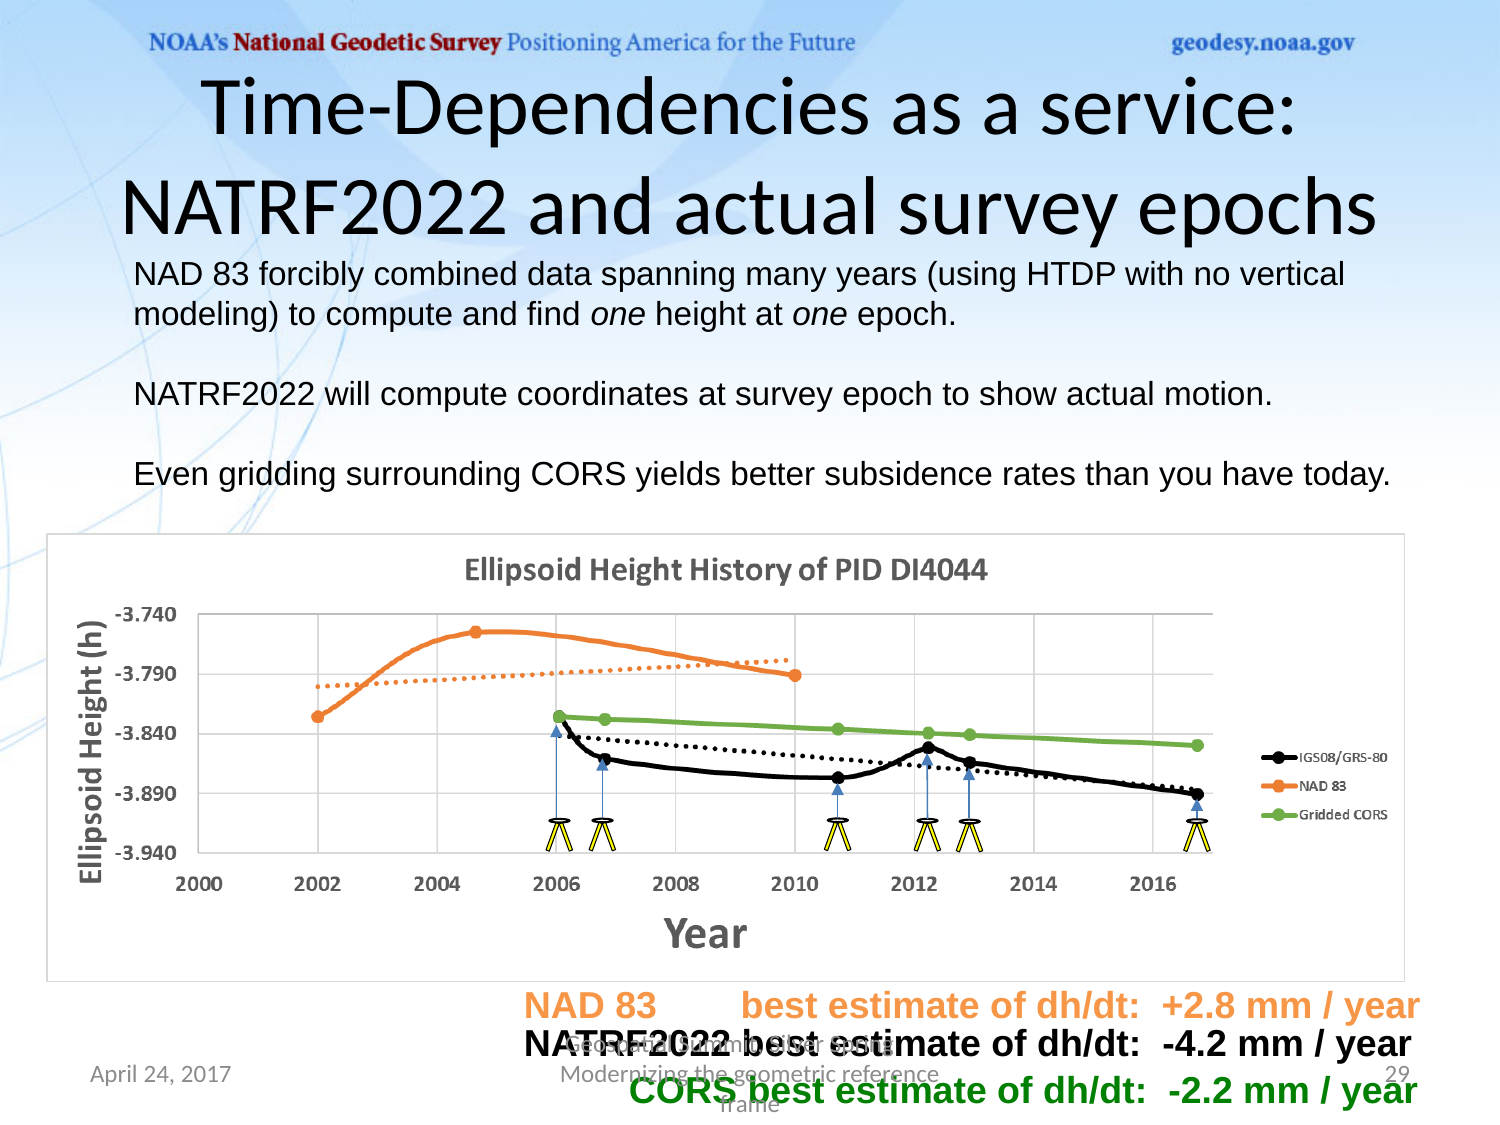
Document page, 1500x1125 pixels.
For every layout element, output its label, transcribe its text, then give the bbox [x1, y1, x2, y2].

footer Geospatial Summit, Silver Spring Modernizing the geometric reference frame [512, 1042, 988, 1103]
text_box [917, 818, 938, 852]
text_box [827, 818, 849, 852]
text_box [959, 819, 981, 853]
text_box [592, 818, 613, 852]
text_box CORS best estimate of dh/dt: -2.2 mm / year [509, 1072, 1500, 1119]
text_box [549, 818, 570, 852]
text_box NATRF2022 best estimate of dh/dt: -4.2 mm / year [509, 1034, 1500, 1072]
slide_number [75, 1042, 425, 1103]
picture [0, 0, 1500, 1125]
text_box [1186, 819, 1208, 853]
slide_number 29 [1074, 1042, 1425, 1103]
text_box NAD 83 best estimate of dh/dt: +2.8 mm / year [509, 973, 1500, 1034]
text_box NAD 83 forcibly combined data spanning many years (using HTDP with no vertical modeling) to compute and find one height at one epoch. NATRF2022 will compute coordinates at survey epoch to show actual motion. Even gridding surrounding CORS yields better subsidence rates than you have today. [118, 244, 1500, 500]
title Time-Dependencies as a service: NATRF2022 and actual survey epochs [75, 57, 1425, 246]
